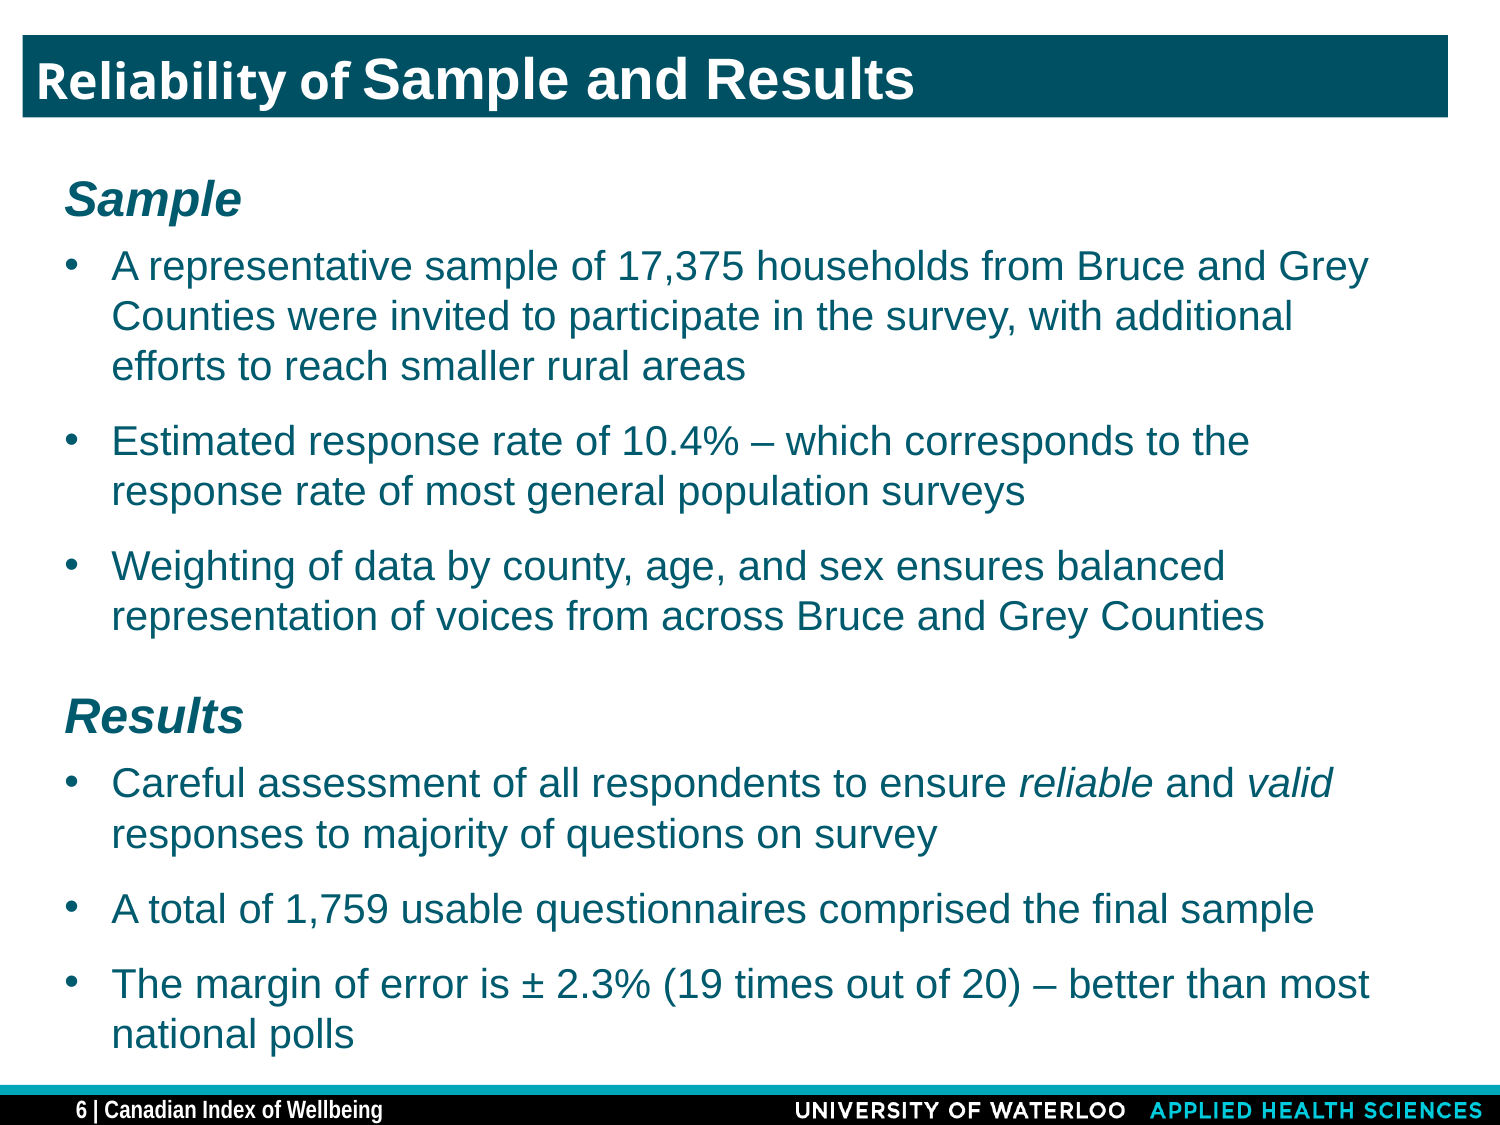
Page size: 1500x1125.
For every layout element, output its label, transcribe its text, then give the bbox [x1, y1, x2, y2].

text_box Reliability of Sample and Results [22, 35, 1448, 118]
picture [0, 1095, 1500, 1125]
text_box Sample A representative sample of 17,375 households from Bruce and Grey Counties were invited to participate in the survey, with additional efforts to reach smaller rural areas Estimated response rate of 10.4% – which corresponds to the response rate of most general population surveys Weighting of data by county, age, and sex ensures balanced representation of voices from across Bruce and Grey Counties Results Careful assessment of all respondents to ensure reliable and valid responses to majority of questions on survey A total of 1,759 usable questionnaires comprised the final sample The margin of error is ± 2.3% (19 times out of 20) – better than most national polls [39, 161, 1411, 1061]
